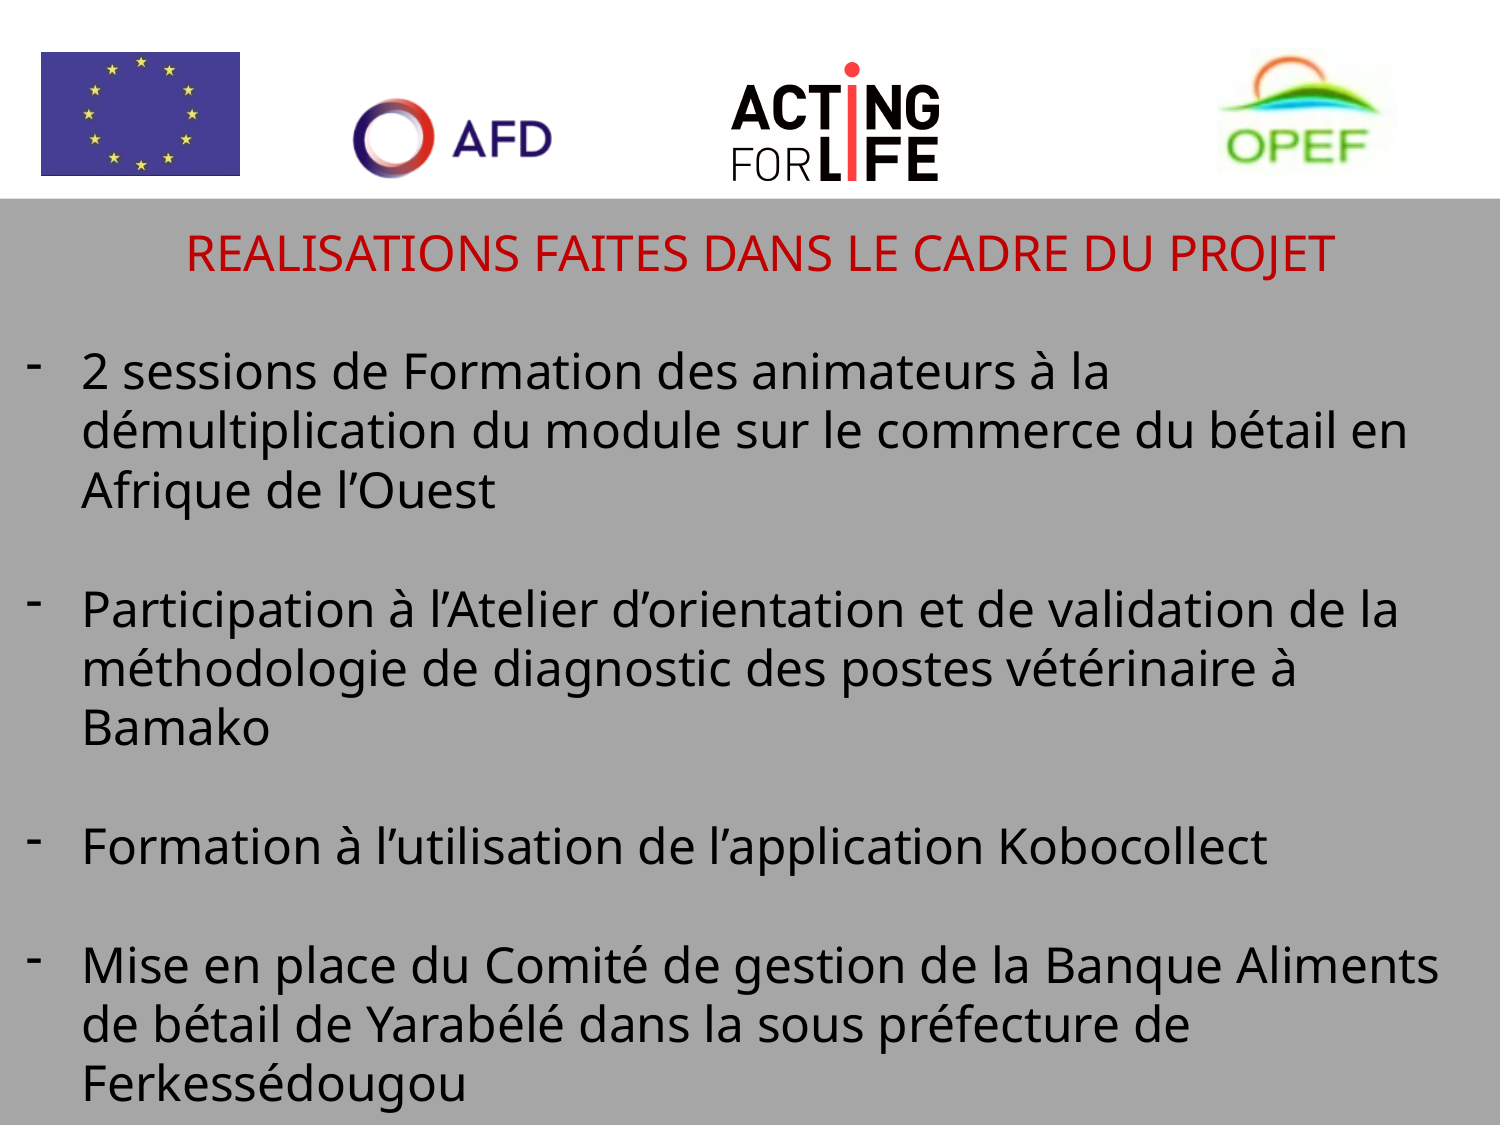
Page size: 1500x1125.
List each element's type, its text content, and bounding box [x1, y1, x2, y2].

text_box [0, 197, 1500, 1125]
picture [40, 52, 241, 177]
picture [1217, 48, 1397, 179]
picture [731, 62, 939, 181]
text_box REALISATIONS FAITES DANS LE CADRE DU PROJET 2 sessions de Formation des animateurs à la démultiplication du module sur le commerce du bétail en Afrique de l’Ouest Participation à l’Atelier d’orientation et de validation de la méthodologie de diagnostic des postes vétérinaire à Bamako Formation à l’utilisation de l’application Kobocollect Mise en place du Comité de gestion de la Banque Aliments de bétail de Yarabélé dans la sous préfecture de Ferkessédougou [10, 213, 1500, 1120]
text_box [0, 0, 1251, 187]
picture [331, 77, 573, 199]
